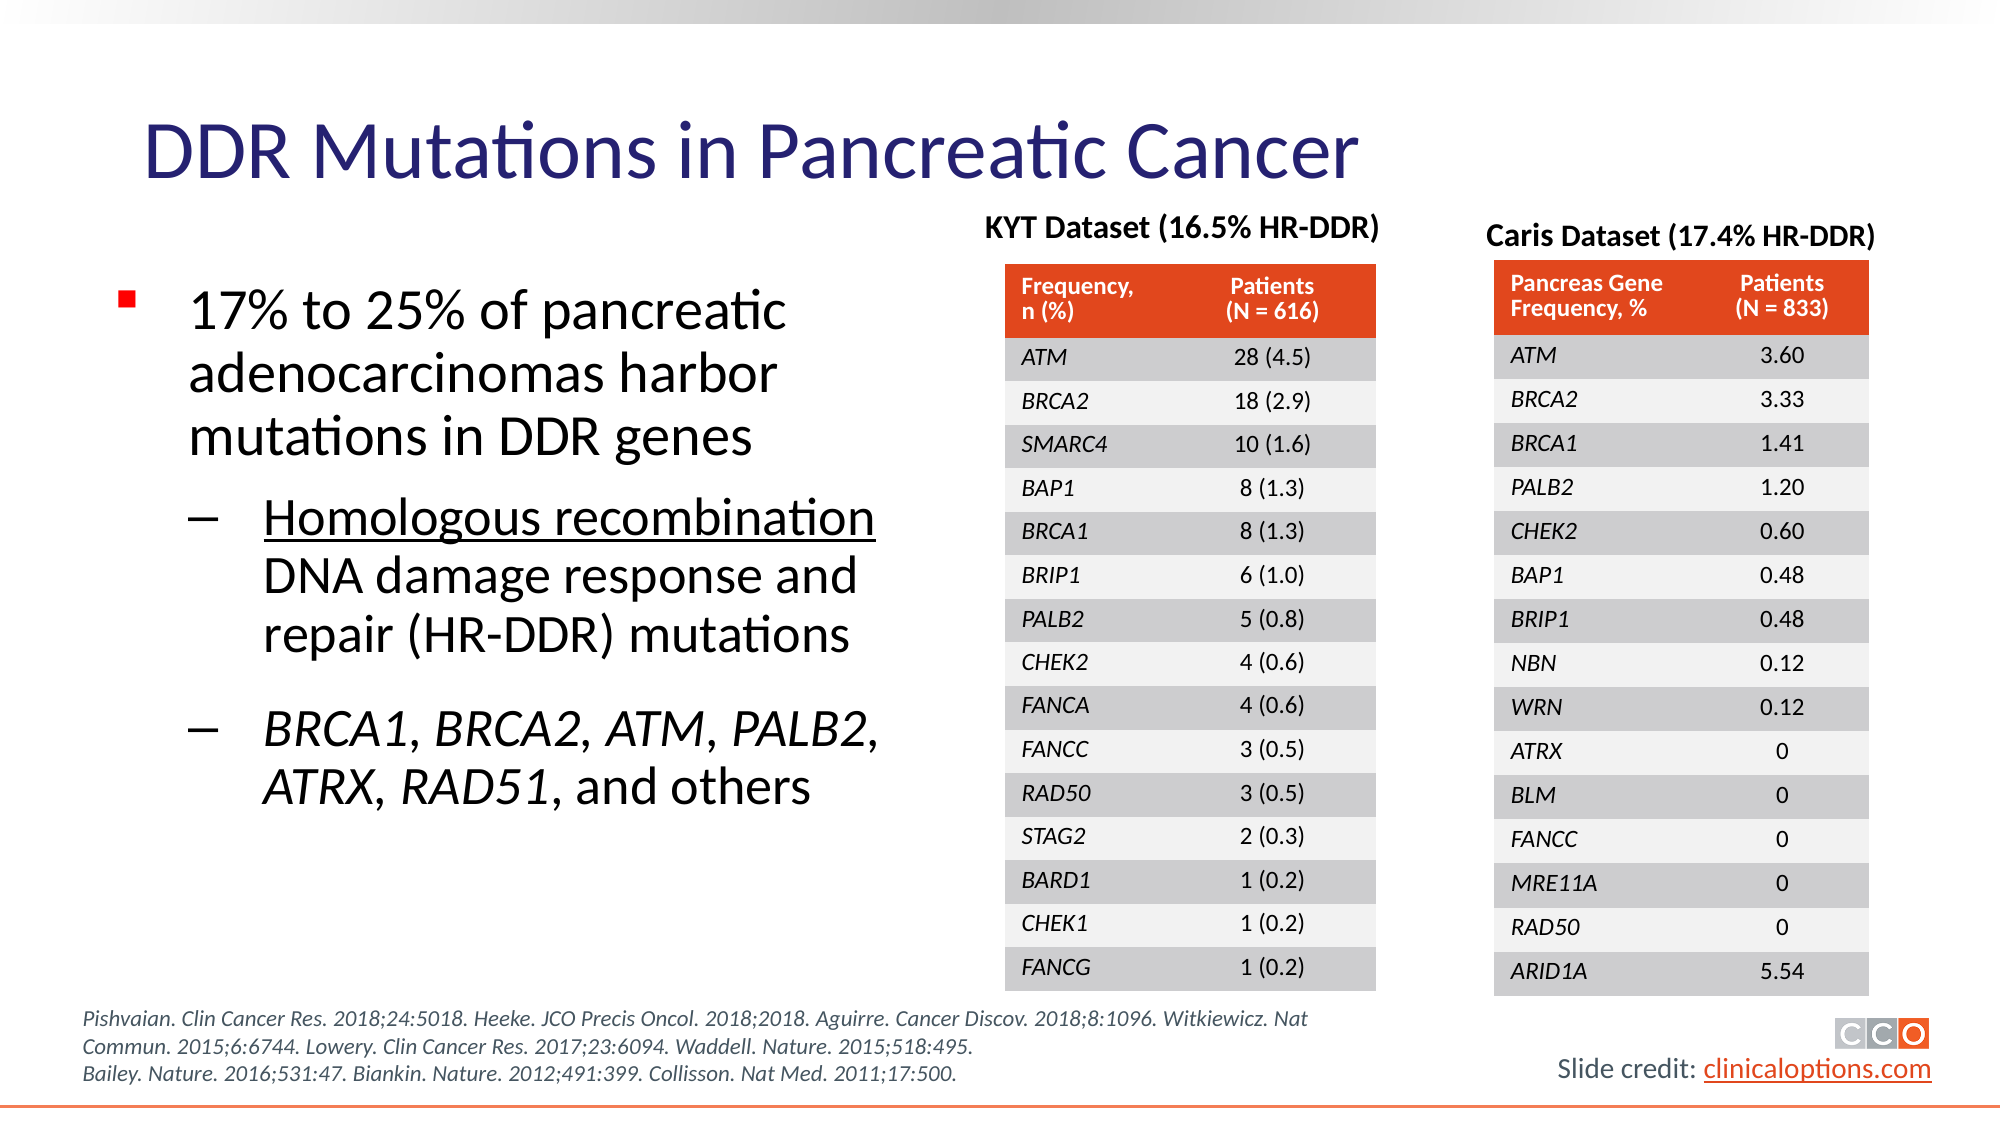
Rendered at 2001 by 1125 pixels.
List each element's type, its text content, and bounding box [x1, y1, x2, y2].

table_cell 18 (2.9) [1169, 381, 1376, 425]
table_cell FANCC [1494, 819, 1696, 863]
table_cell 5.54 [1696, 952, 1869, 996]
table_cell MRE11A [1494, 863, 1696, 908]
table_cell RAD50 [1005, 773, 1169, 817]
table_cell 2 (0.3) [1169, 817, 1376, 860]
table_cell FANCC [1005, 730, 1169, 773]
table_cell BLM [1494, 775, 1696, 819]
table_cell 10 (1.6) [1169, 425, 1376, 468]
table_cell 0 [1696, 775, 1869, 819]
table_cell 4 (0.6) [1169, 642, 1376, 686]
table_cell BRCA2 [1005, 381, 1169, 425]
table_cell BRCA1 [1005, 512, 1169, 555]
table_cell 0 [1696, 863, 1869, 908]
table_cell 1 (0.2) [1169, 947, 1376, 991]
table_cell 1 (0.2) [1169, 860, 1376, 904]
table_cell 28 (4.5) [1169, 338, 1376, 381]
table_cell 1 (0.2) [1169, 904, 1376, 947]
table_cell 6 (1.0) [1169, 555, 1376, 599]
table_cell BAP1 [1494, 555, 1696, 599]
table_cell 1.41 [1696, 423, 1869, 467]
table_cell CHEK2 [1005, 642, 1169, 686]
table_cell 4 (0.6) [1169, 686, 1376, 730]
table_cell STAG2 [1005, 817, 1169, 860]
table_cell 0.12 [1696, 643, 1869, 687]
text_box Caris Dataset (17.4% HR-DDR) [1459, 197, 1903, 248]
table_cell NBN [1494, 643, 1696, 687]
table_cell 8 (1.3) [1169, 512, 1376, 555]
table_cell PALB2 [1494, 467, 1696, 511]
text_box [1540, 1018, 1950, 1094]
table_cell FANCG [1005, 947, 1169, 991]
table_cell 8 (1.3) [1169, 468, 1376, 512]
table_cell ATM [1005, 338, 1169, 381]
table_cell BRCA2 [1494, 379, 1696, 423]
table_cell BRIP1 [1005, 555, 1169, 599]
table_cell 0 [1696, 819, 1869, 863]
table_cell ATRX [1494, 731, 1696, 775]
table_cell PALB2 [1005, 599, 1169, 642]
table_cell SMARC4 [1005, 425, 1169, 468]
table_header Patients (N = 833) [1696, 260, 1869, 335]
table_cell FANCA [1005, 686, 1169, 730]
text_box Pishvaian. Clin Cancer Res. 2018;24:5018. Heeke. JCO Precis Oncol. 2018;2018. Aguirre. Cancer Discov. 2018;8:1096. Witkiewicz. Nat Commun. 2015;6:6744. Lowery. Clin Cancer Res. 2017;23:6094. Waddell. Nature. 2015;518:495. Bailey. Nature. 2016;531:47. Biankin. Nature. 2012;491:399. Collisson. Nat Med. 2011;17:500. [67, 996, 1356, 1094]
table_cell 0.48 [1696, 555, 1869, 599]
table_cell 0 [1696, 731, 1869, 775]
table_cell WRN [1494, 687, 1696, 731]
table_cell ATM [1494, 335, 1696, 379]
table_cell BAP1 [1005, 468, 1169, 512]
table_cell 3.33 [1696, 379, 1869, 423]
table_cell 1.20 [1696, 467, 1869, 511]
table_cell 3 (0.5) [1169, 730, 1376, 773]
text_box KYT Dataset (16.5% HR-DDR) [969, 199, 1396, 279]
table_header Patients (N = 616) [1169, 279, 1376, 338]
table_cell CHEK1 [1005, 904, 1169, 947]
table_cell 0 [1696, 908, 1869, 952]
table_cell 3 (0.5) [1169, 773, 1376, 817]
table_header Frequency, n (%) [1005, 279, 1169, 338]
table_cell BARD1 [1005, 860, 1169, 904]
table_cell BRCA1 [1494, 423, 1696, 467]
table_cell 0.60 [1696, 511, 1869, 555]
title DDR Mutations in Pancreatic Cancer [128, 54, 1494, 236]
table_cell BRIP1 [1494, 599, 1696, 643]
list 17% to 25% of pancreatic adenocarcinomas harbor mutations in DDR genes Homologous recombination DNA damage response and repair (HR-DDR) mutations BRCA1, BRCA2, ATM, PALB2, ATRX, RAD51, and others [98, 271, 970, 953]
table_cell RAD50 [1494, 908, 1696, 952]
table_cell 0.48 [1696, 599, 1869, 643]
table_cell 5 (0.8) [1169, 599, 1376, 642]
table_cell ARID1A [1494, 952, 1696, 996]
table_cell CHEK2 [1494, 511, 1696, 555]
table_header Pancreas Gene Frequency, % [1494, 260, 1696, 335]
table_cell 0.12 [1696, 687, 1869, 731]
table_cell 3.60 [1696, 335, 1869, 379]
